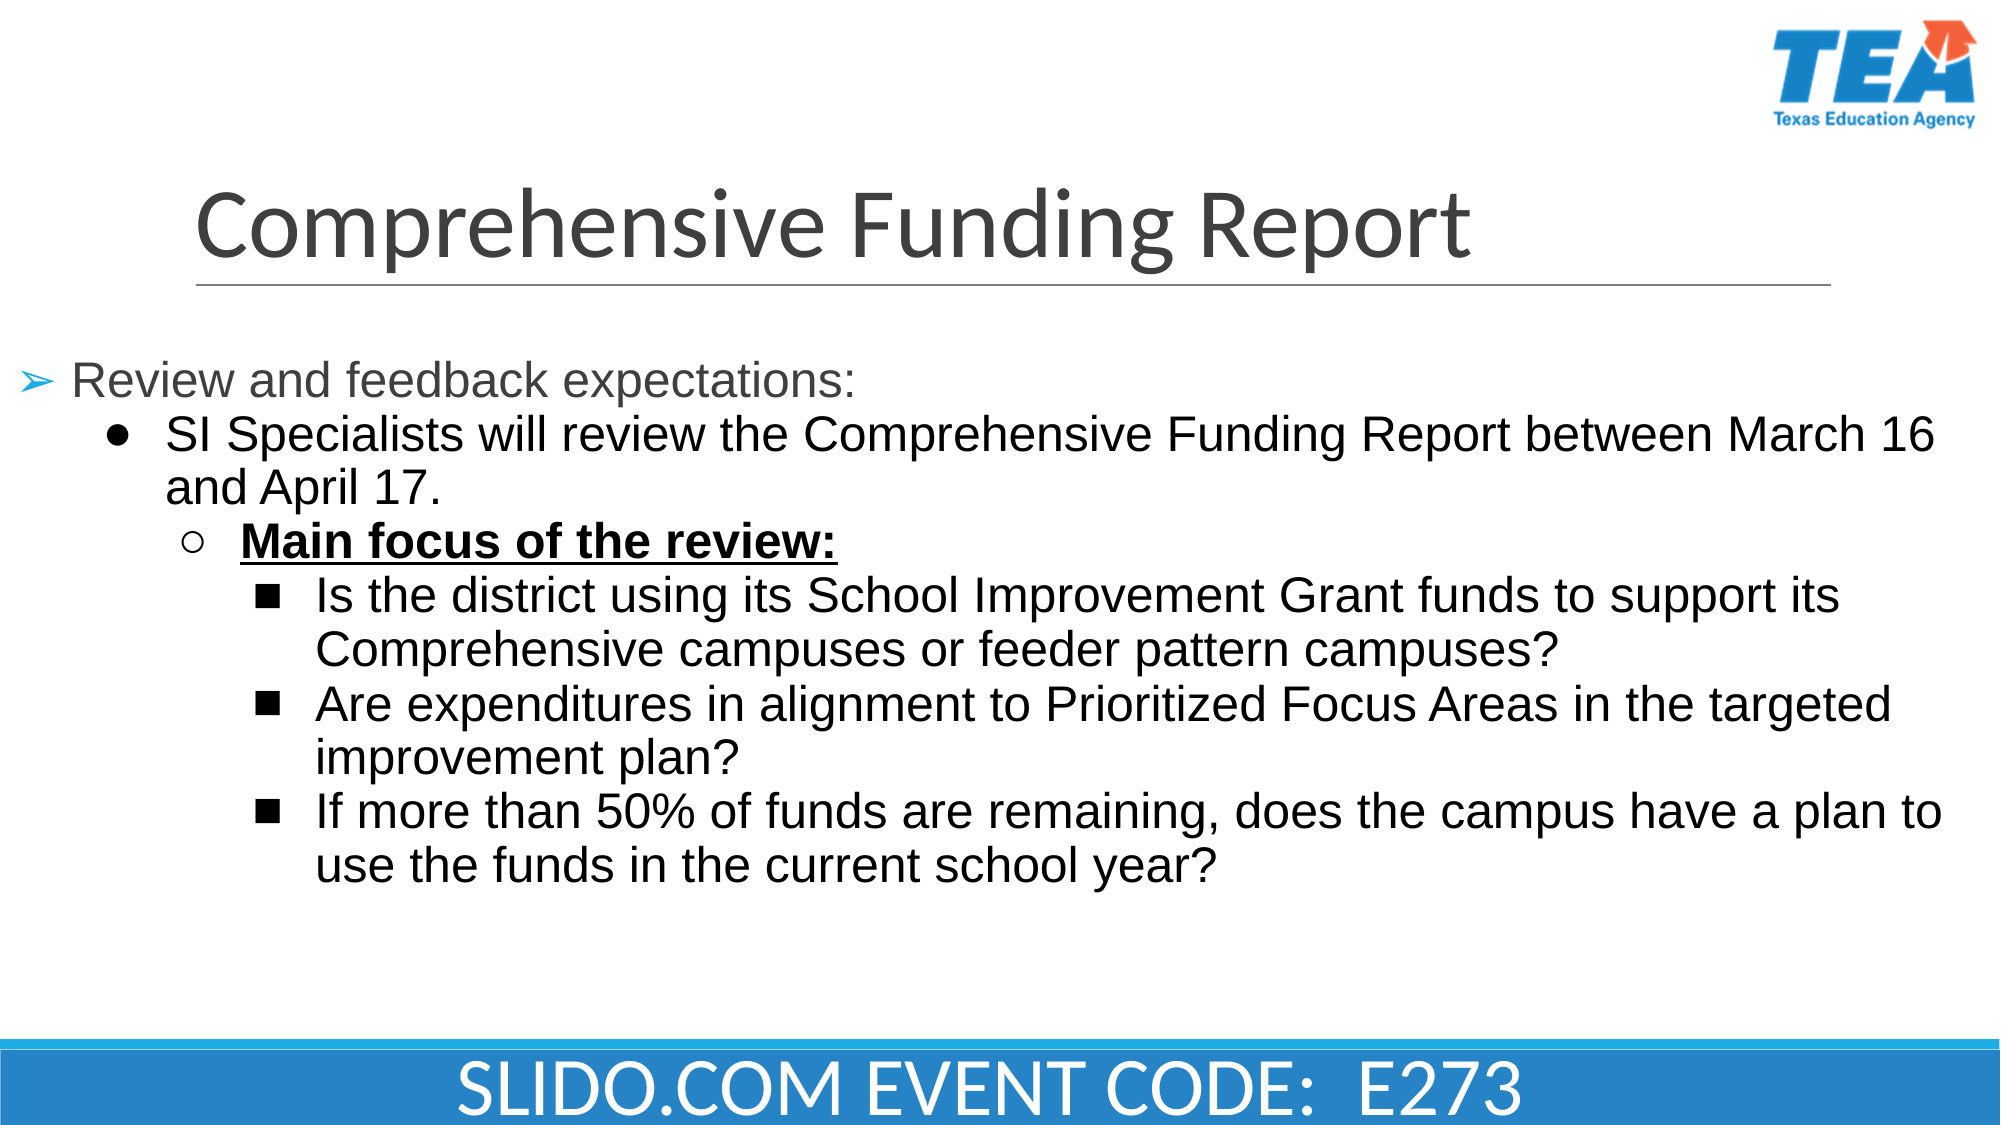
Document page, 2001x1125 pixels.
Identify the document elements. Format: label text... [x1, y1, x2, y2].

text_box ➢ Review and feedback expectations: SI Specialists will review the Comprehensive Funding Report between March 16 and April 17. Main focus of the review: Is the district using its School Improvement Grant funds to support its Comprehensive campuses or feeder pattern campuses? Are expenditures in alignment to Prioritized Focus Areas in the targeted improvement plan? If more than 50% of funds are remaining, does the campus have a plan to use the funds in the current school year? [0, 338, 1970, 972]
text_box SLIDO.COM EVENT CODE: E273 [0, 1024, 2000, 1125]
picture [1757, 13, 2000, 137]
title Comprehensive Funding Report [180, 47, 1830, 285]
